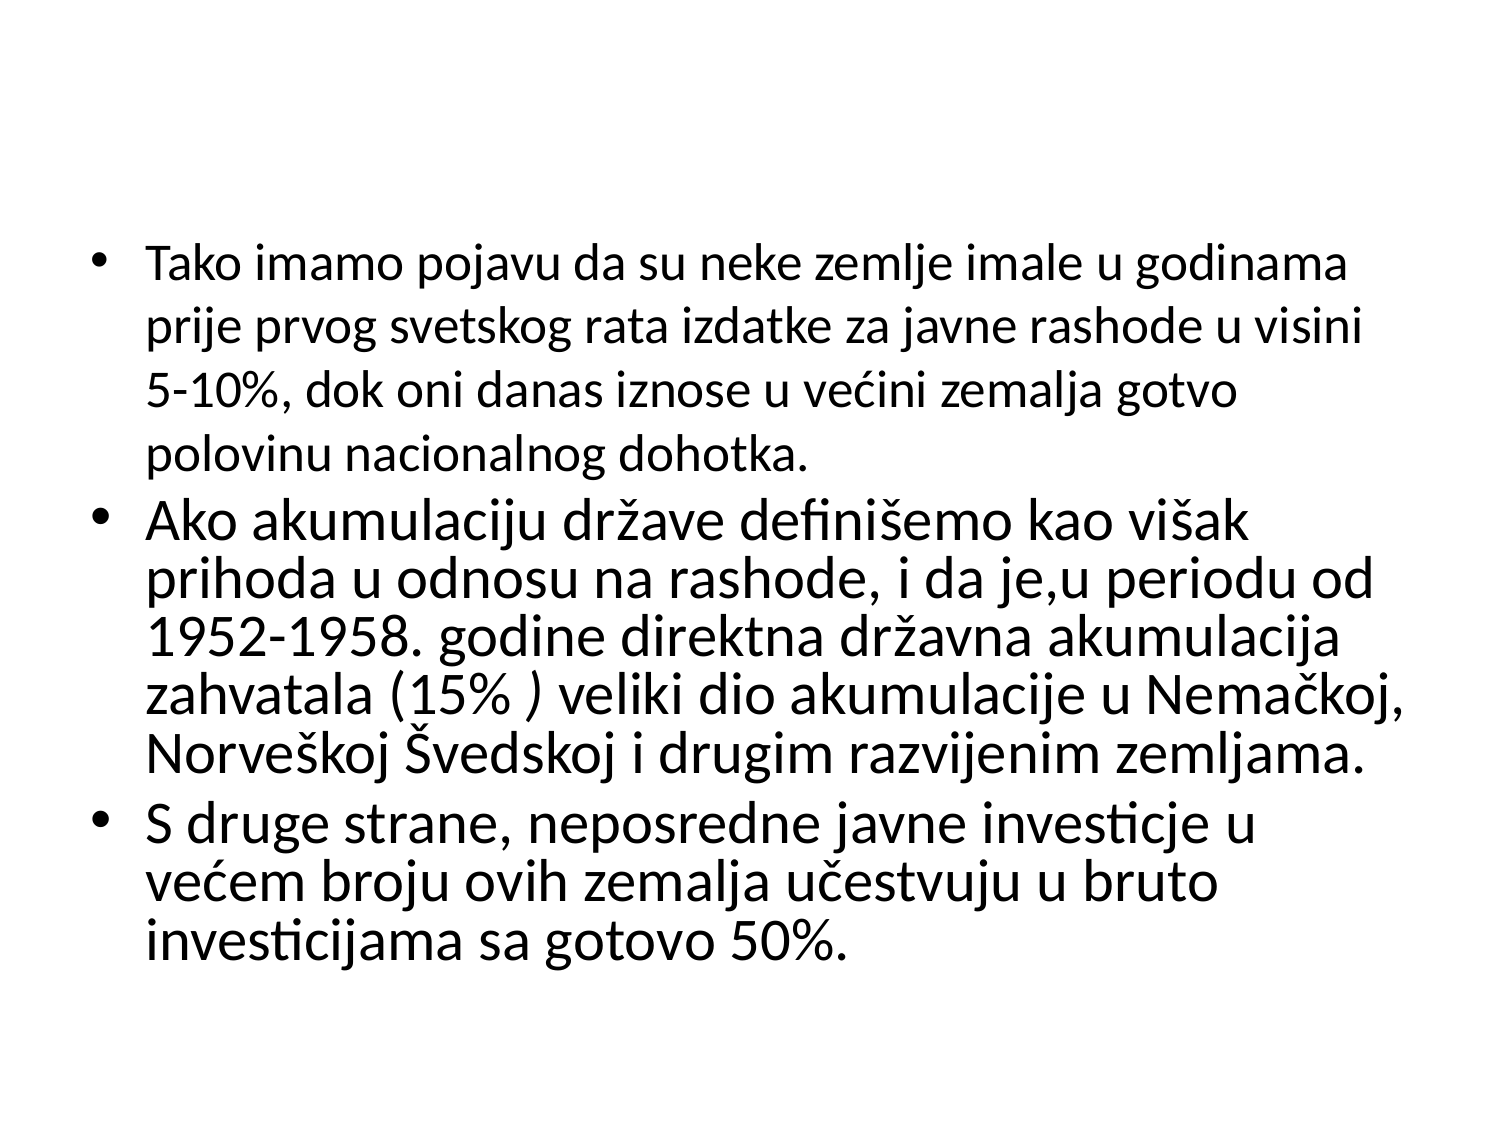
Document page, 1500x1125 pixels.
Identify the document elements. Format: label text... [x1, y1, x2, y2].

list Tako imamo pojavu da su neke zemlje imale u godinama prije prvog svetskog rata izdatke za javne rashode u visini 5-10%, dok oni danas iznose u većini zemalja gotvo polovinu nacionalnog dohotka. Ako akumulaciju države definišemo kao višak prihoda u odnosu na rashode, i da je,u periodu od 1952-1958. godine direktna državna akumulacija zahvatala (15% ) veliki dio akumulacije u Nemačkoj, Norveškoj Švedskoj i drugim razvijenim zemljama. S druge strane, neposredne javne investicje u većem broju ovih zemalja učestvuju u bruto investicijama sa gotovo 50%. [75, 219, 1425, 1005]
